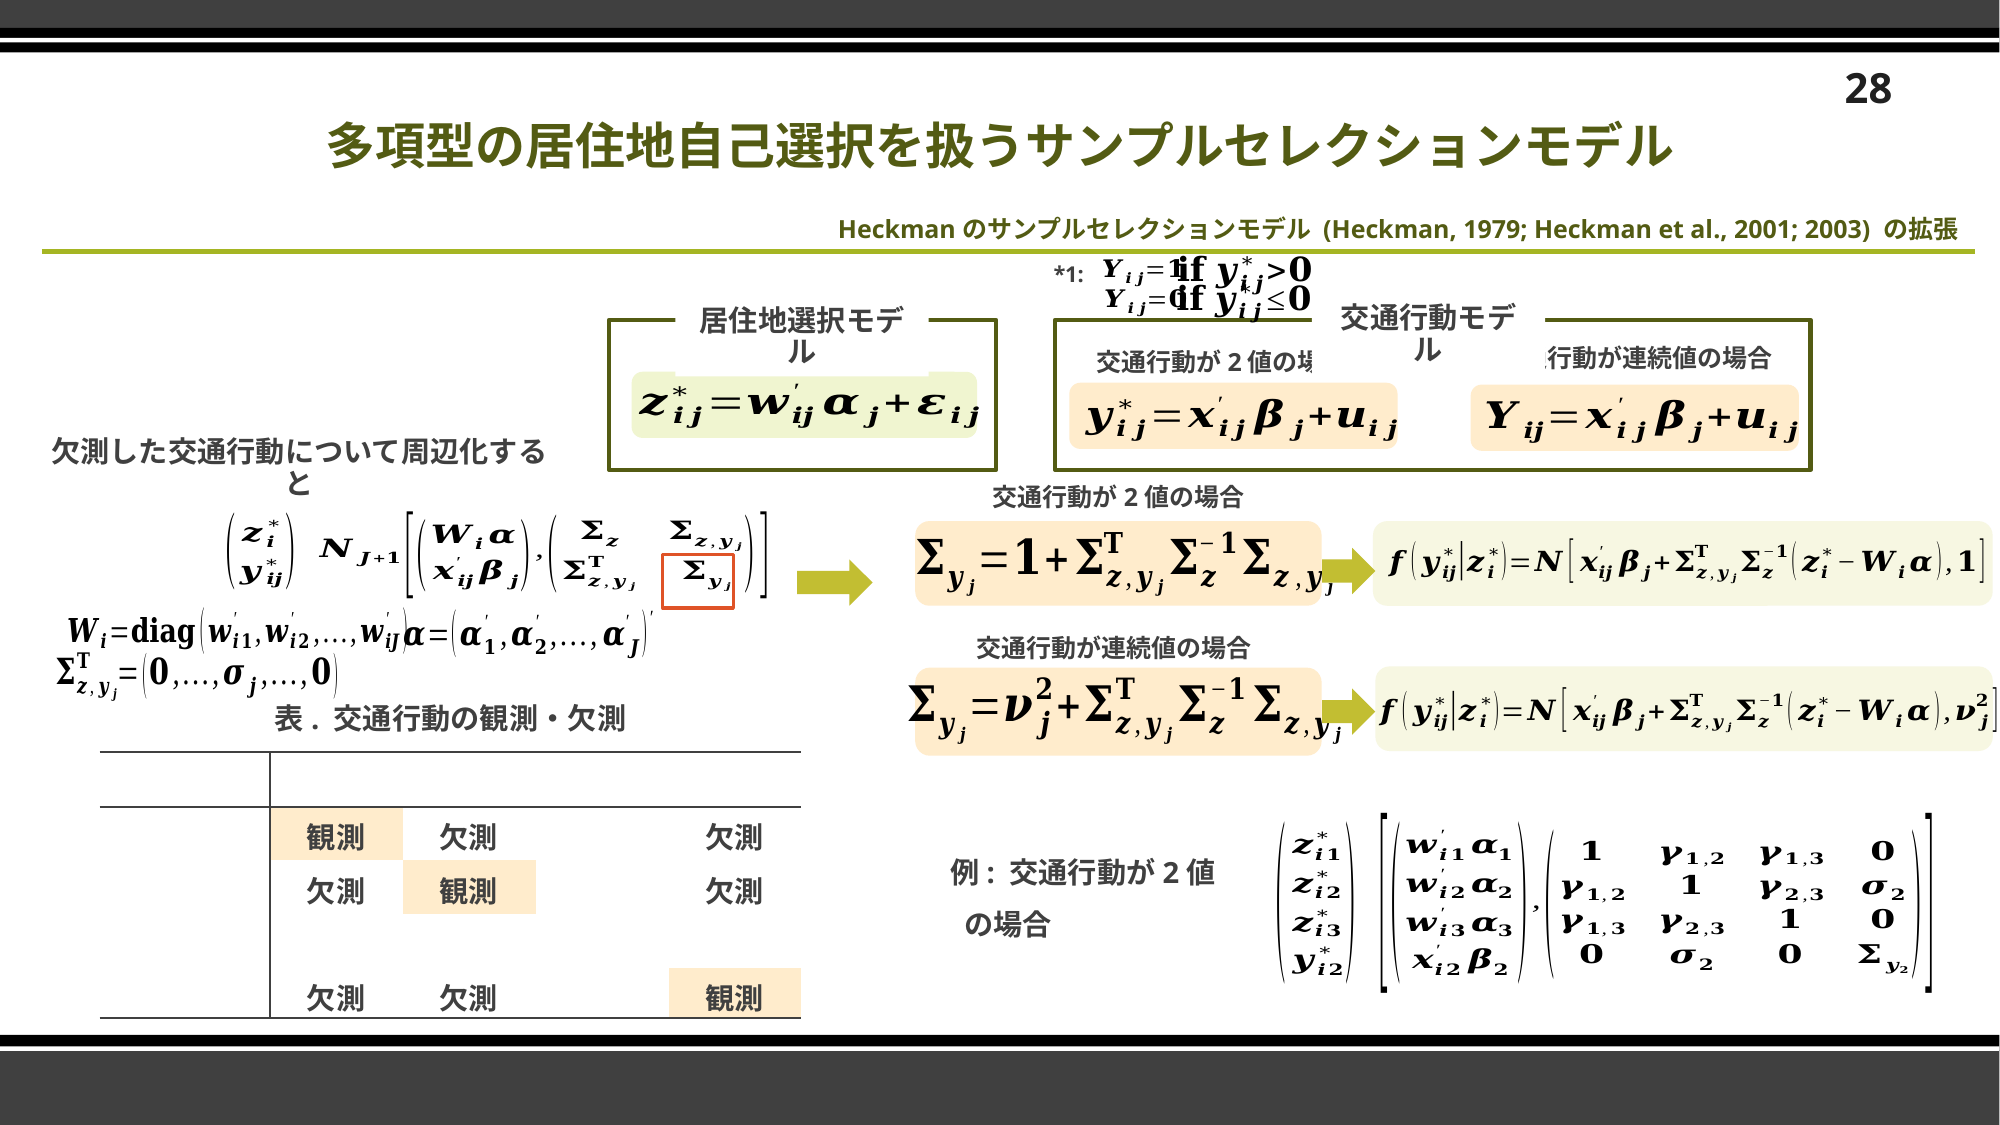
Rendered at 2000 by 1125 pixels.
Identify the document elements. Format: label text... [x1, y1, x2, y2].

text_box 交通行動が連続値の場合 [906, 628, 1322, 671]
text_box [660, 552, 735, 610]
text_box 交通行動モデル [1311, 296, 1546, 374]
text_box [1320, 686, 1378, 737]
text_box Heckmanのサンプルセレクションモデル (Heckman, 1979; Heckman et al., 2001; 2003) の拡張 [823, 205, 1974, 243]
slide_number 28 [1753, 54, 1908, 107]
text_box *1: [1038, 261, 1105, 295]
text_box 欠測した交通行動について周辺化すると [26, 430, 573, 508]
text_box [1373, 664, 1995, 754]
text_box [1320, 545, 1378, 597]
text_box 多項型の居住地自己選択を扱うサンプルセレクションモデル [90, 107, 1910, 182]
text_box 交通行動が2値の場合 [915, 477, 1322, 520]
text_box [913, 671, 1324, 758]
text_box [607, 318, 998, 472]
text_box [1370, 519, 1995, 608]
text_box [1053, 318, 1813, 472]
text_box 居住地選択モデル [675, 298, 929, 377]
text_box [913, 520, 1324, 608]
text_box 表. 交通行動の観測・欠測 [99, 697, 802, 744]
text_box [794, 557, 875, 608]
